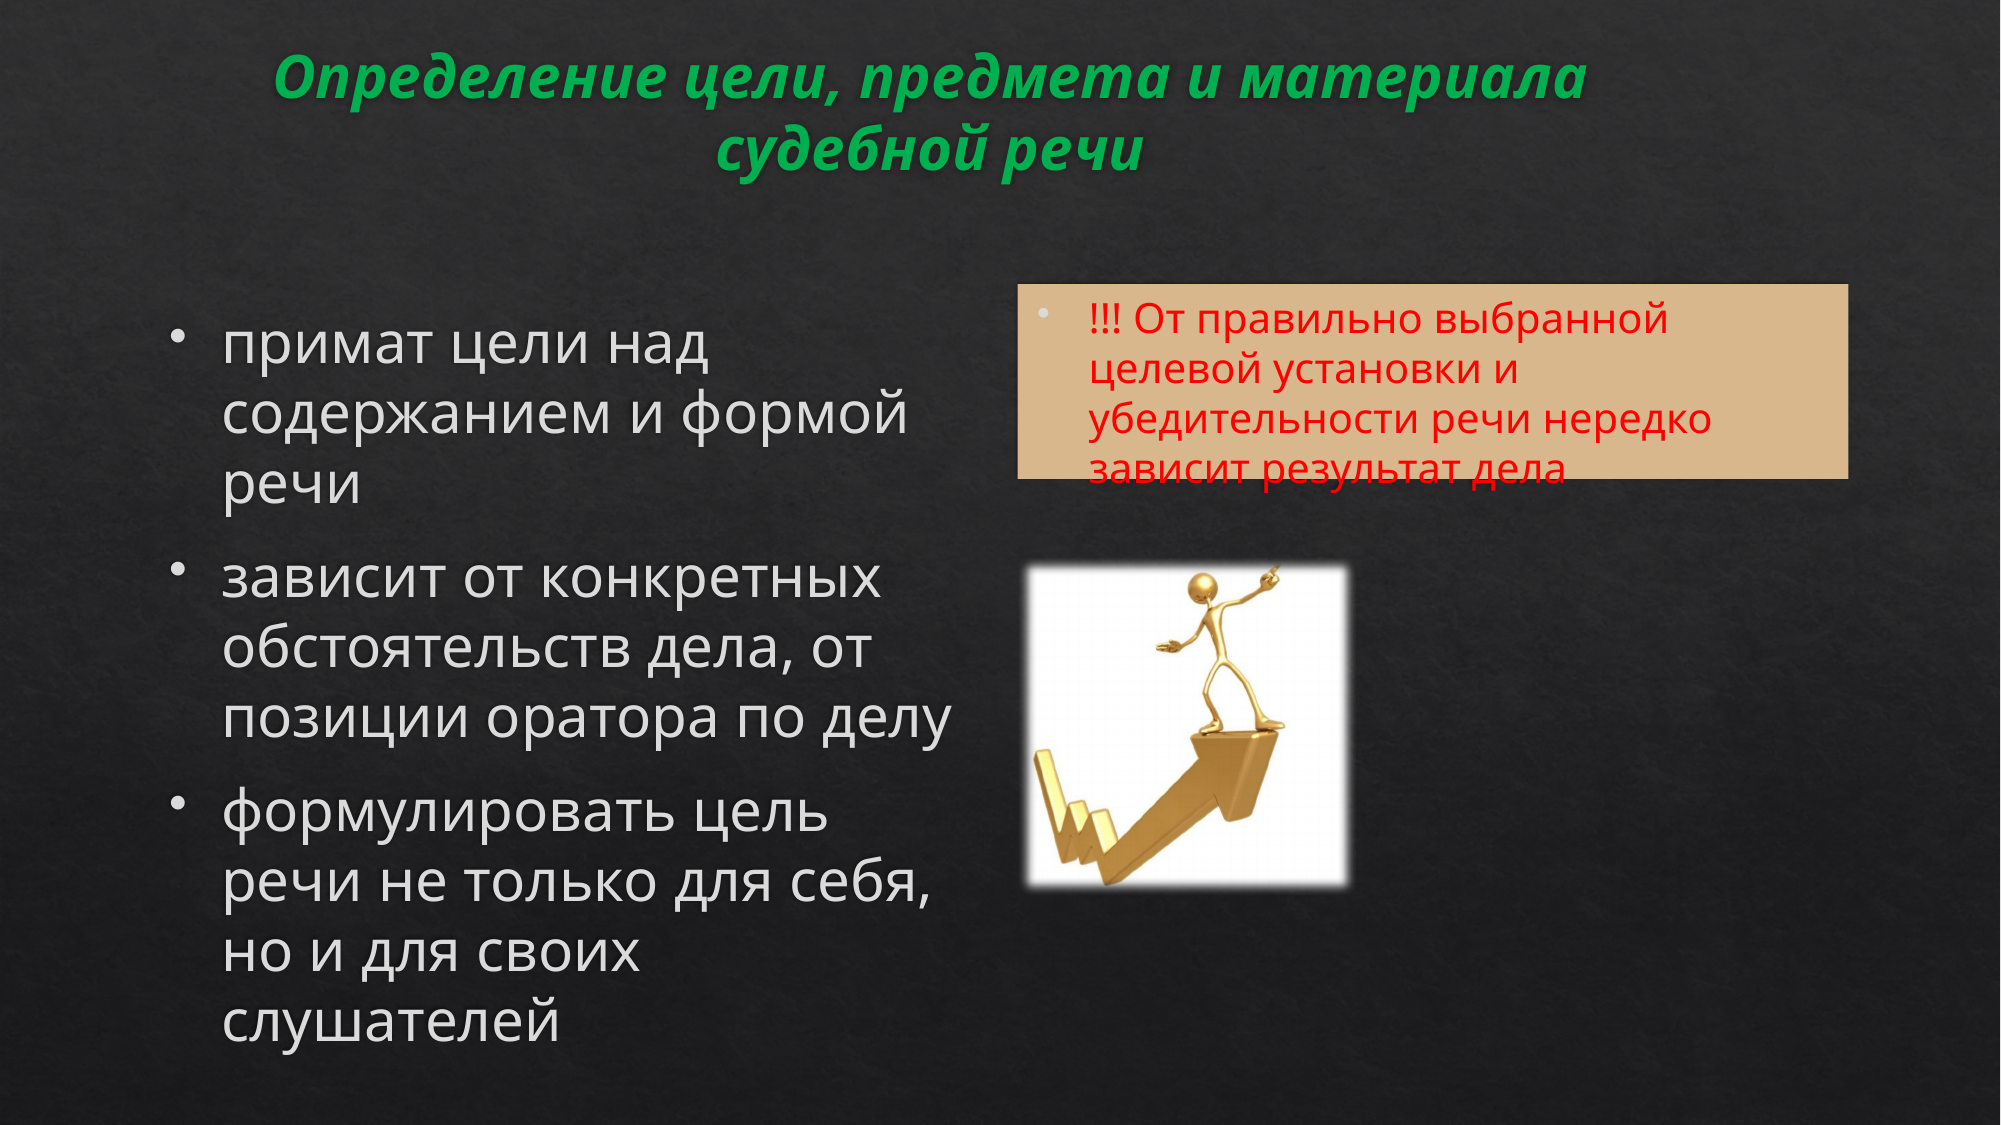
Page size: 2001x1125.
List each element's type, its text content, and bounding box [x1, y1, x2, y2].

list !!! От правильно выбранной целевой установки и убедительности речи нередко зависит результат дела [1017, 284, 1849, 479]
picture [1017, 556, 1357, 897]
title Определение цели, предмета и материала судебной речи [149, 31, 1712, 191]
list примат цели над содержанием и формой речи зависит от конкретных обстоятельств дела, от позиции оратора по делу формулировать цель речи не только для себя, но и для своих слушателей [149, 298, 980, 1074]
